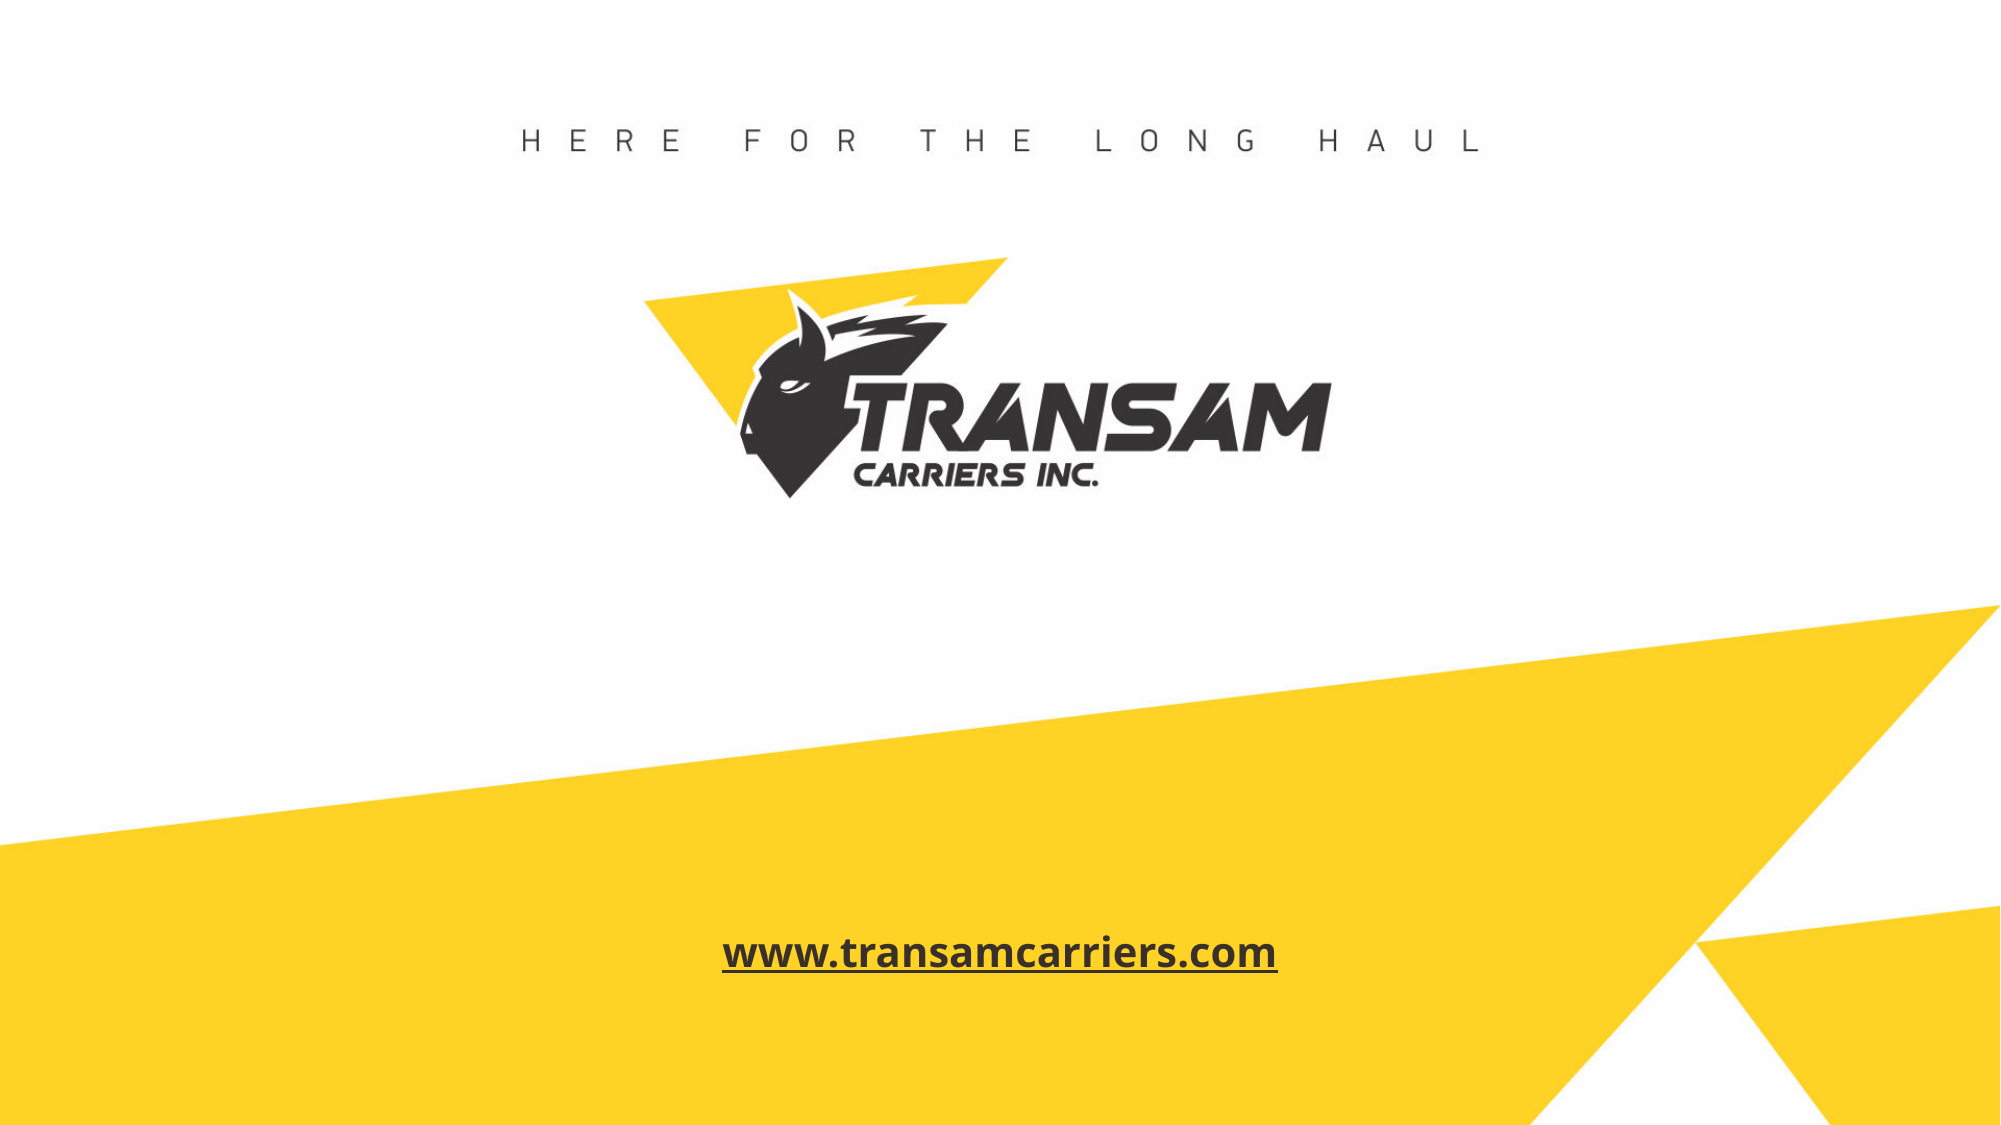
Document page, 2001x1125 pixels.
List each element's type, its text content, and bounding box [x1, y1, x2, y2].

picture [0, 0, 2001, 1125]
subtitle www.transamcarriers.com [249, 918, 1750, 998]
